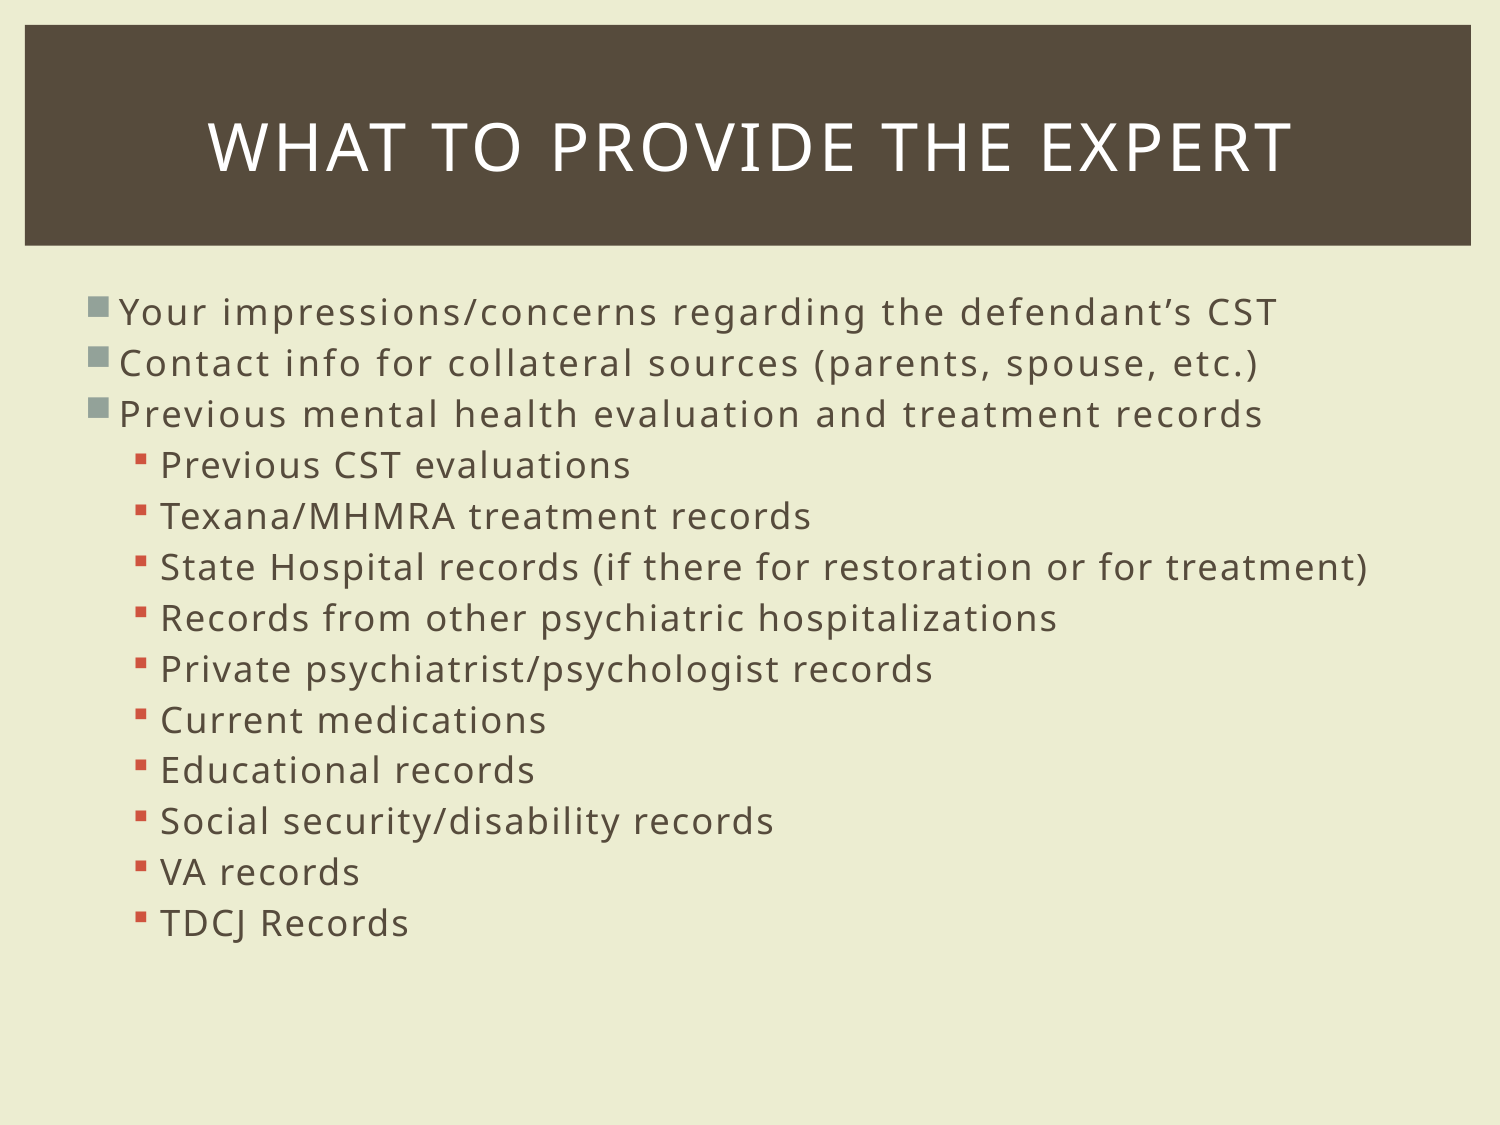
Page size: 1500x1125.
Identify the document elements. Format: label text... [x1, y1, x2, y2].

list Your impressions/concerns regarding the defendant’s CST Contact info for collateral sources (parents, spouse, etc.) Previous mental health evaluation and treatment records Previous CST evaluations Texana/MHMRA treatment records State Hospital records (if there for restoration or for treatment) Records from other psychiatric hospitalizations Private psychiatrist/psychologist records Current medications Educational records Social security/disability records VA records TDCJ Records [62, 281, 1442, 1005]
title What TO PROVIDE THE EXPERT [62, 58, 1438, 232]
